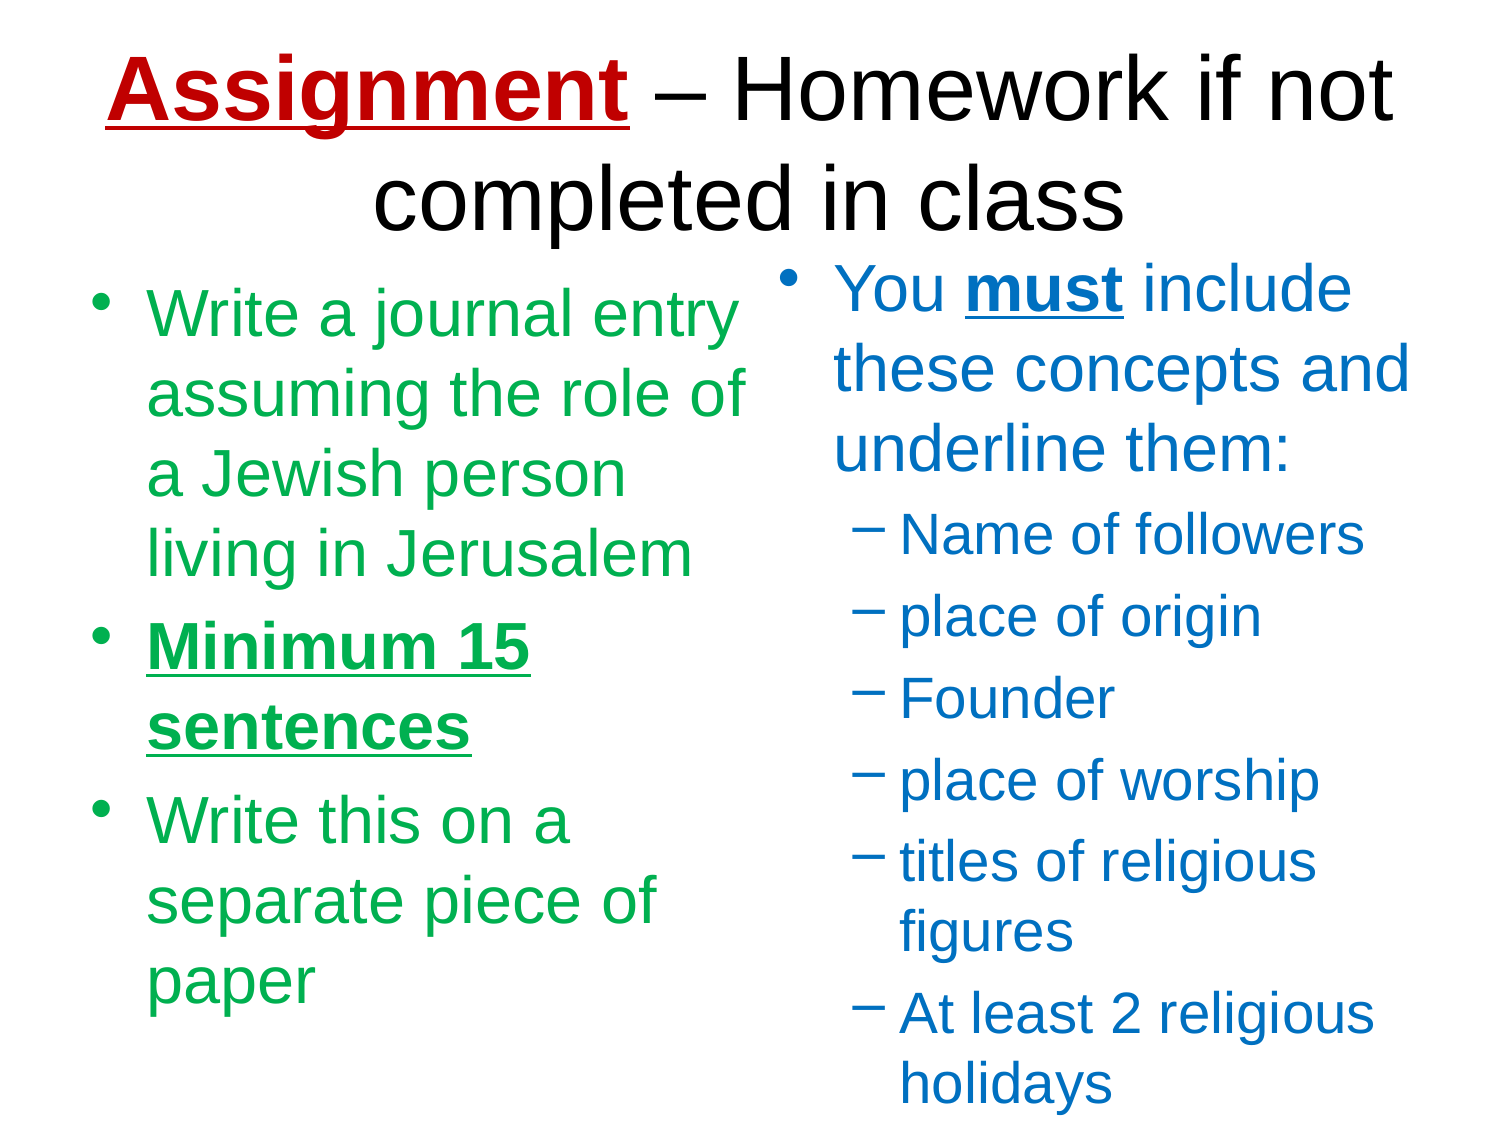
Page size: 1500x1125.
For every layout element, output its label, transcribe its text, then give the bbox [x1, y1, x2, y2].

list You must include these concepts and underline them: Name of followers place of origin Founder place of worship titles of religious figures At least 2 religious holidays [762, 237, 1488, 1005]
title Assignment – Homework if not completed in class [75, 45, 1425, 233]
list Write a journal entry assuming the role of a Jewish person living in Jerusalem Minimum 15 sentences Write this on a separate piece of paper [75, 262, 775, 1038]
